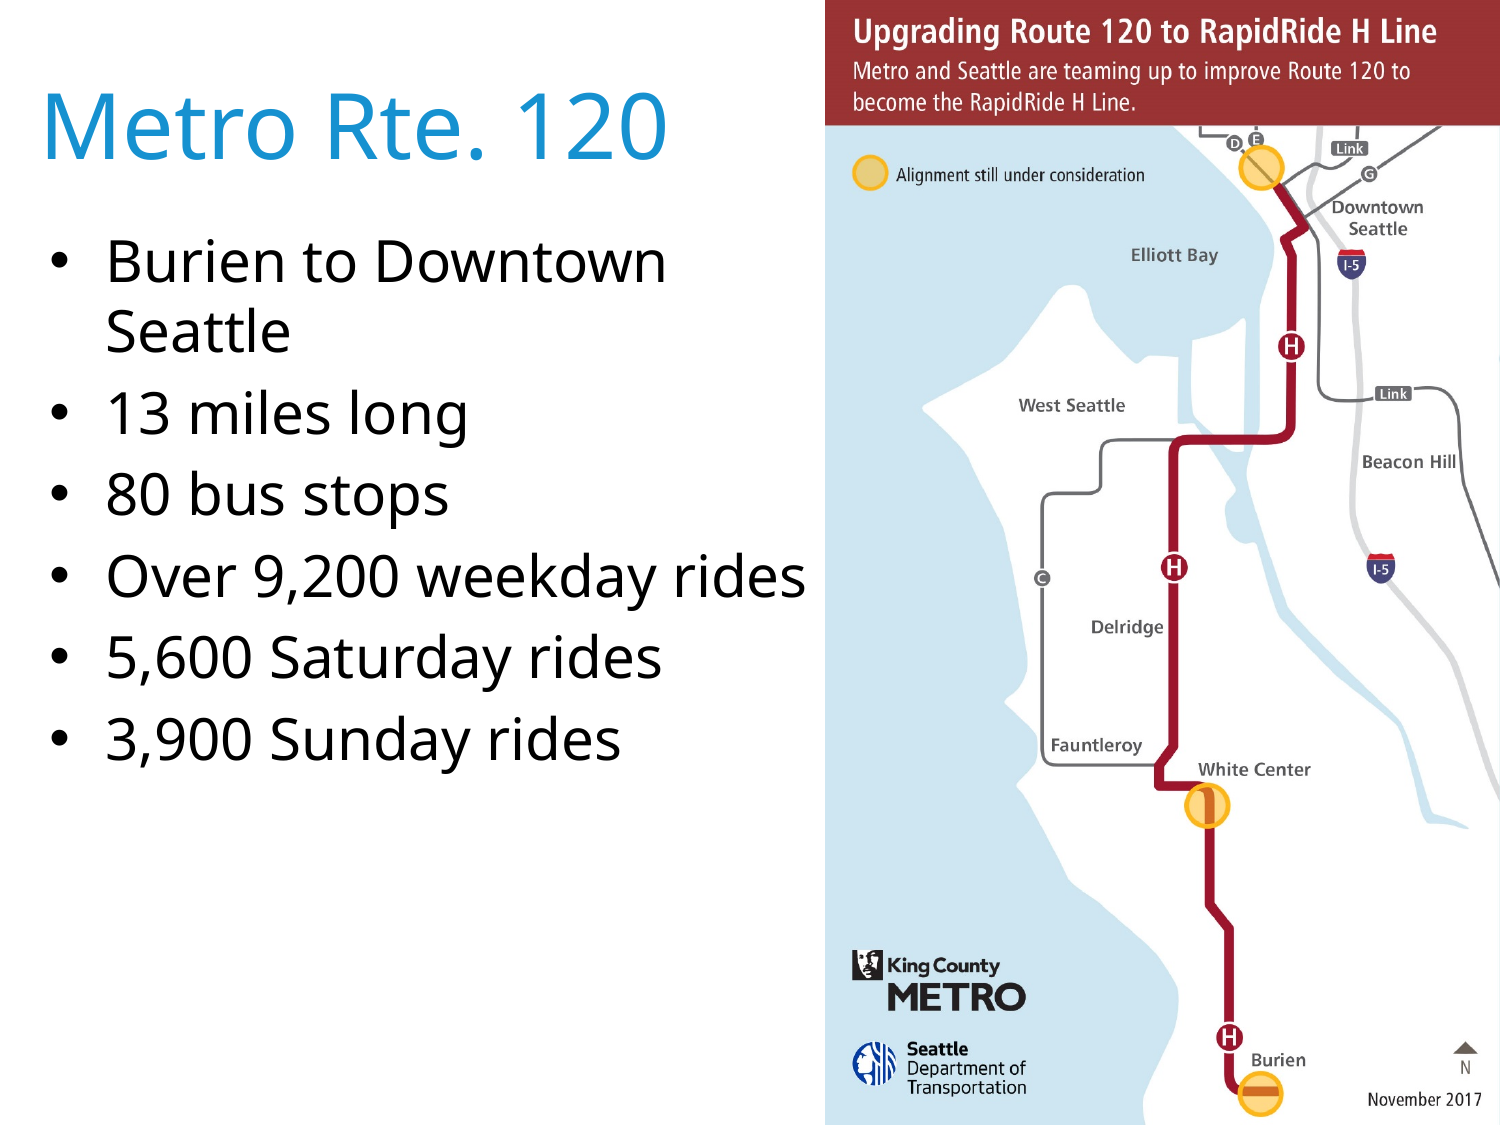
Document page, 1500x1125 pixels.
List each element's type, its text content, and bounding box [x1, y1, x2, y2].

picture [824, 0, 1500, 1125]
list Burien to Downtown Seattle 13 miles long 80 bus stops Over 9,200 weekday rides 5,600 Saturday rides 3,900 Sunday rides [34, 217, 819, 1042]
title Metro Rte. 120 [24, 29, 819, 217]
